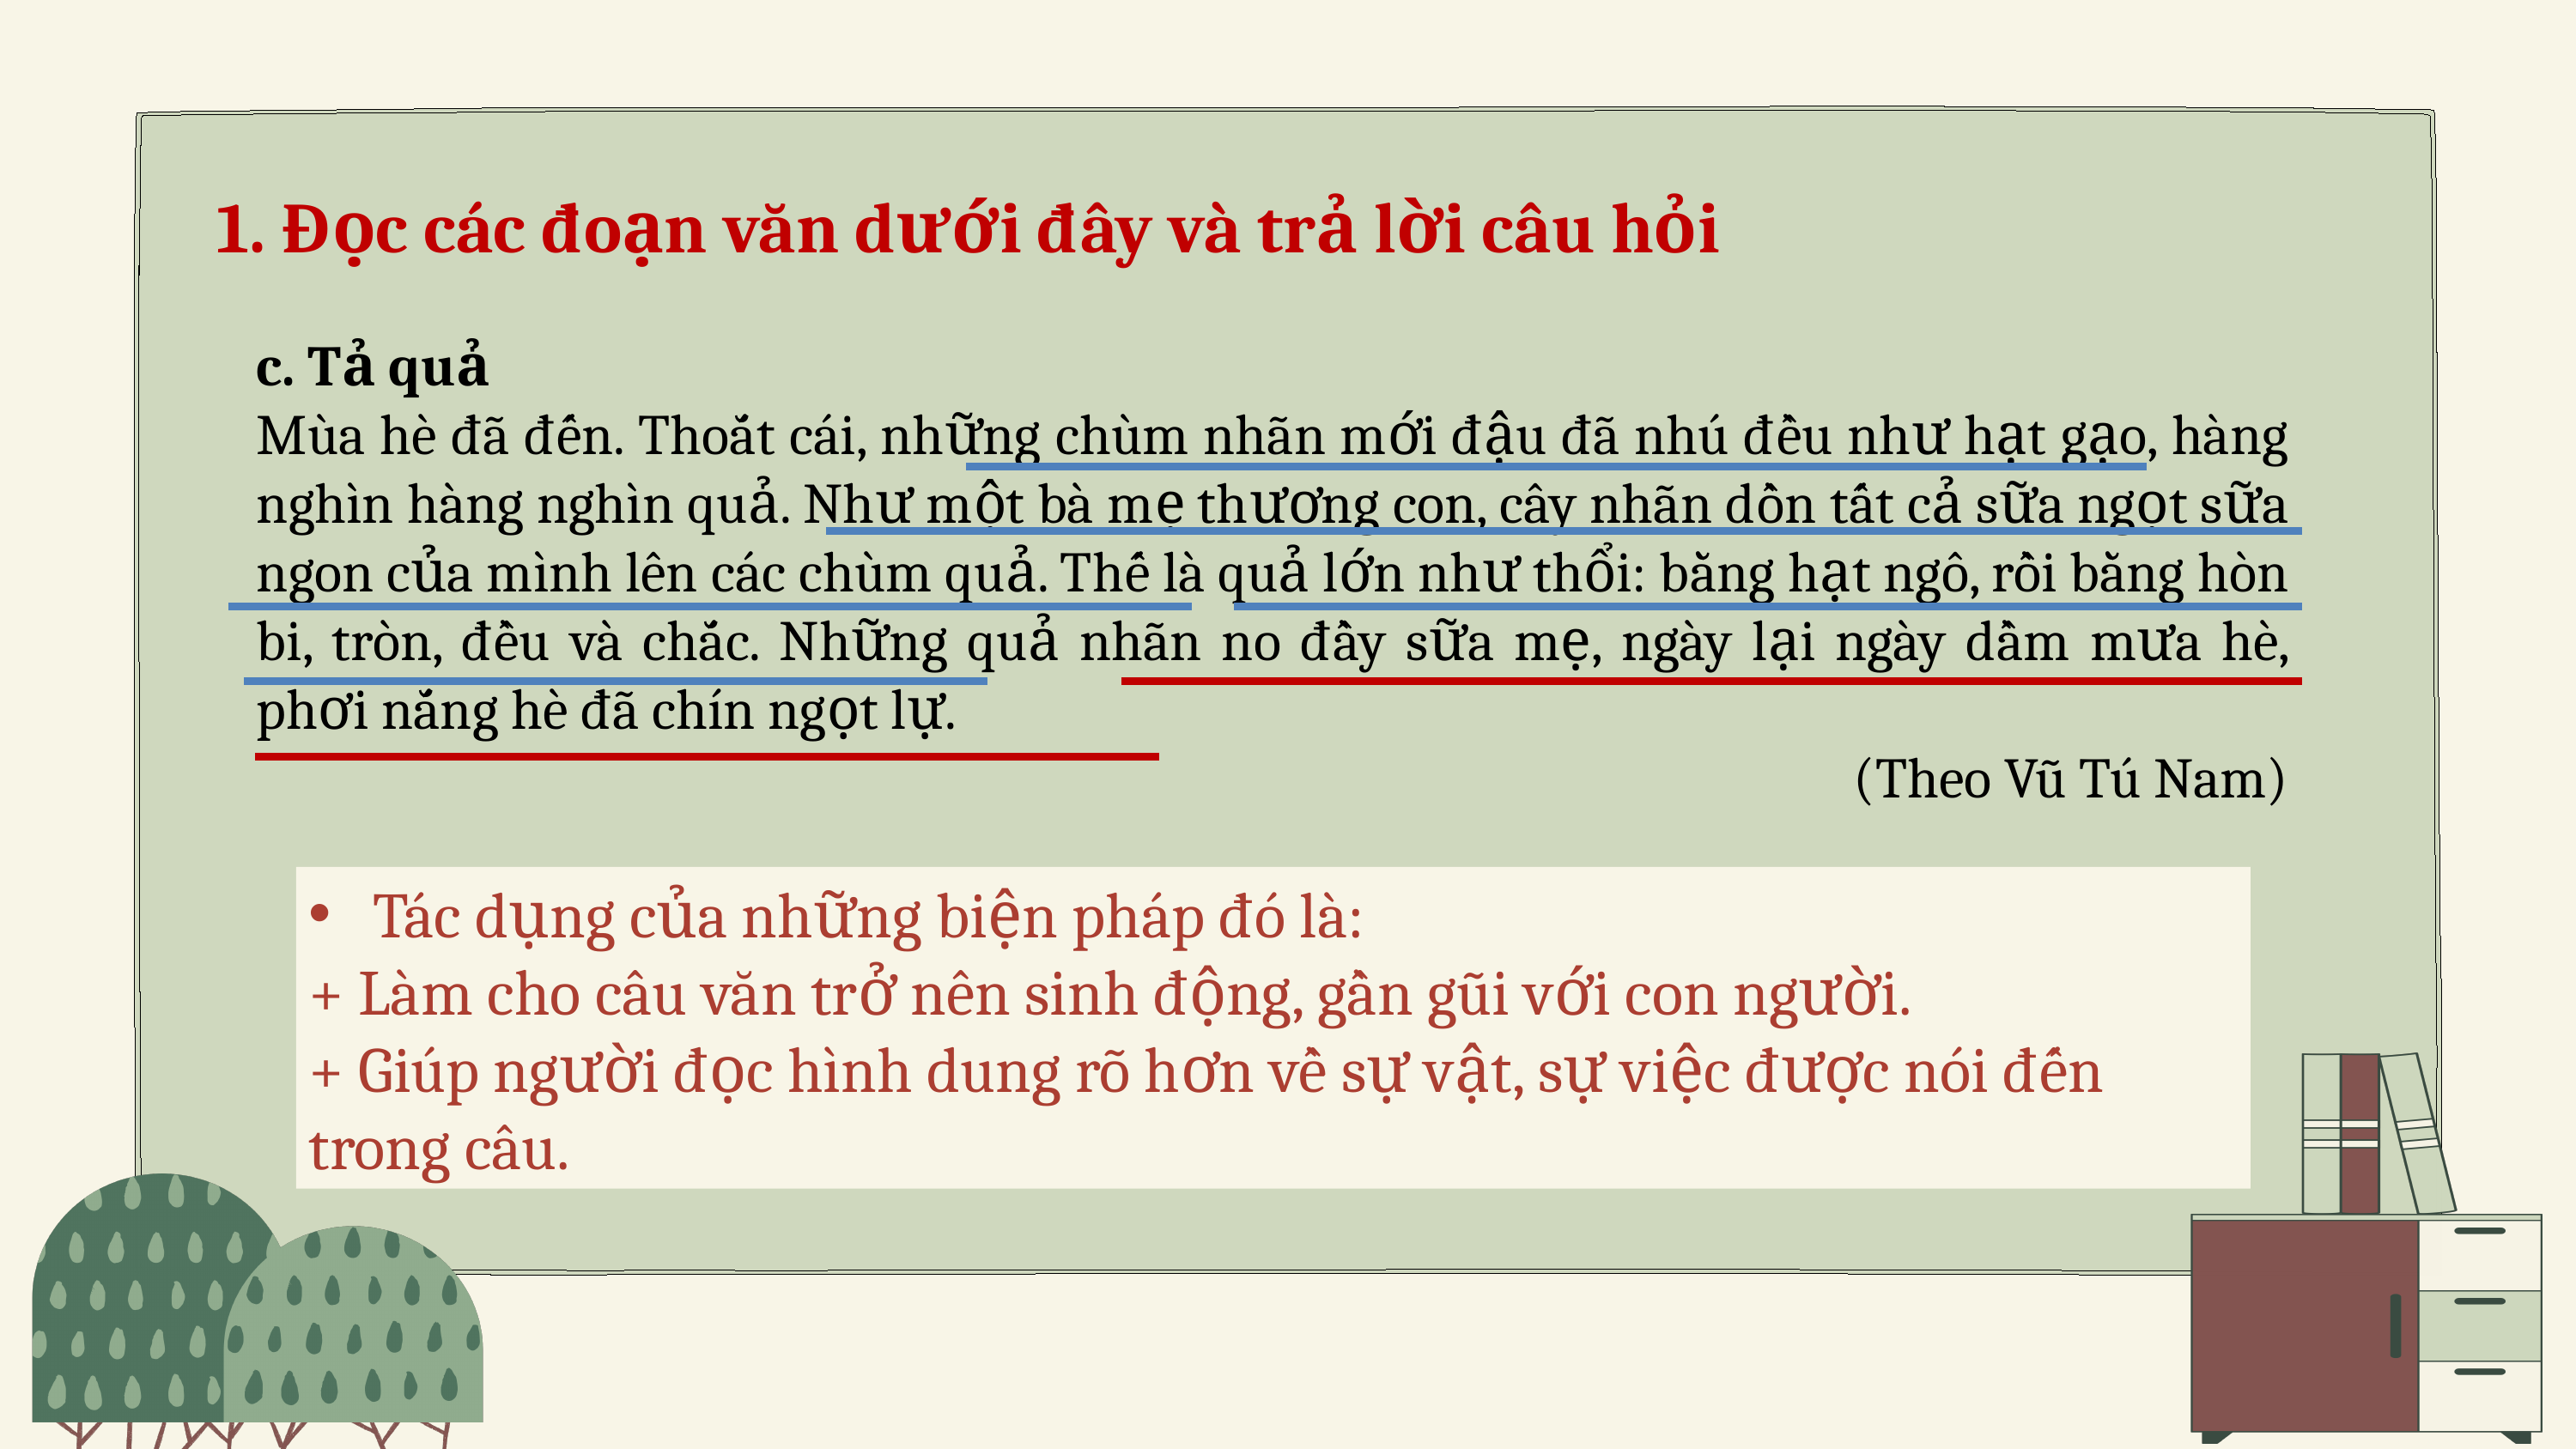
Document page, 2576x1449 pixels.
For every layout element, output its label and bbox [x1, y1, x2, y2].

text_box [2190, 1214, 2543, 1444]
text_box [2445, 1052, 2458, 1214]
text_box [133, 106, 2442, 1276]
text_box [20, 1173, 493, 1449]
